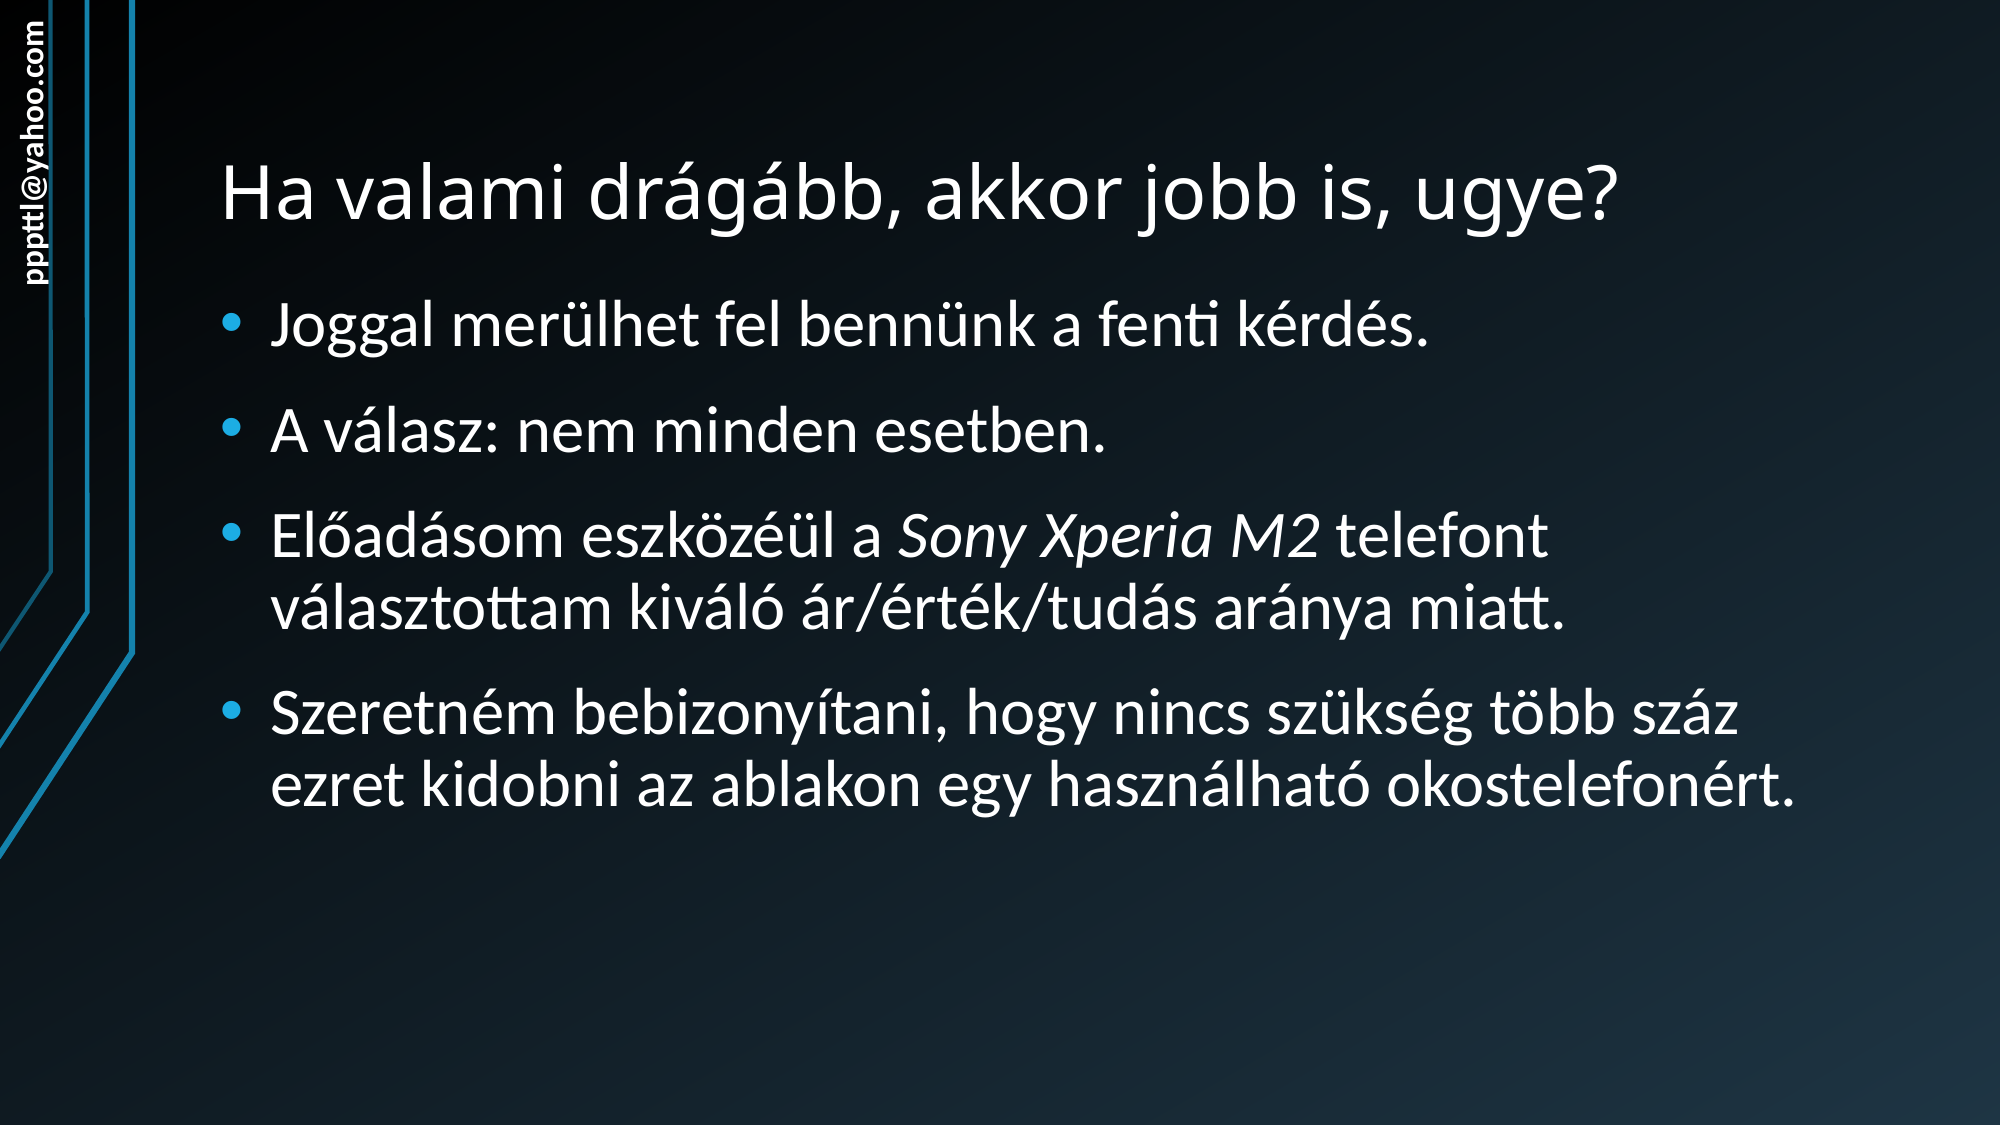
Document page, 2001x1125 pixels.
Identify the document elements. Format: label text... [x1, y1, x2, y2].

footer pppttl@yahoo.com [0, 0, 60, 323]
list Joggal merülhet fel bennünk a fenti kérdés. A válasz: nem minden esetben. Előadásom eszközéül a Sony Xperia M2 telefont választottam kiváló ár/érték/tudás aránya miatt. Szeretném bebizonyítani, hogy nincs szükség több száz ezret kidobni az ablakon egy használható okostelefonért. [200, 279, 1900, 1012]
title Ha valami drágább, akkor jobb is, ugye? [200, 45, 1900, 246]
